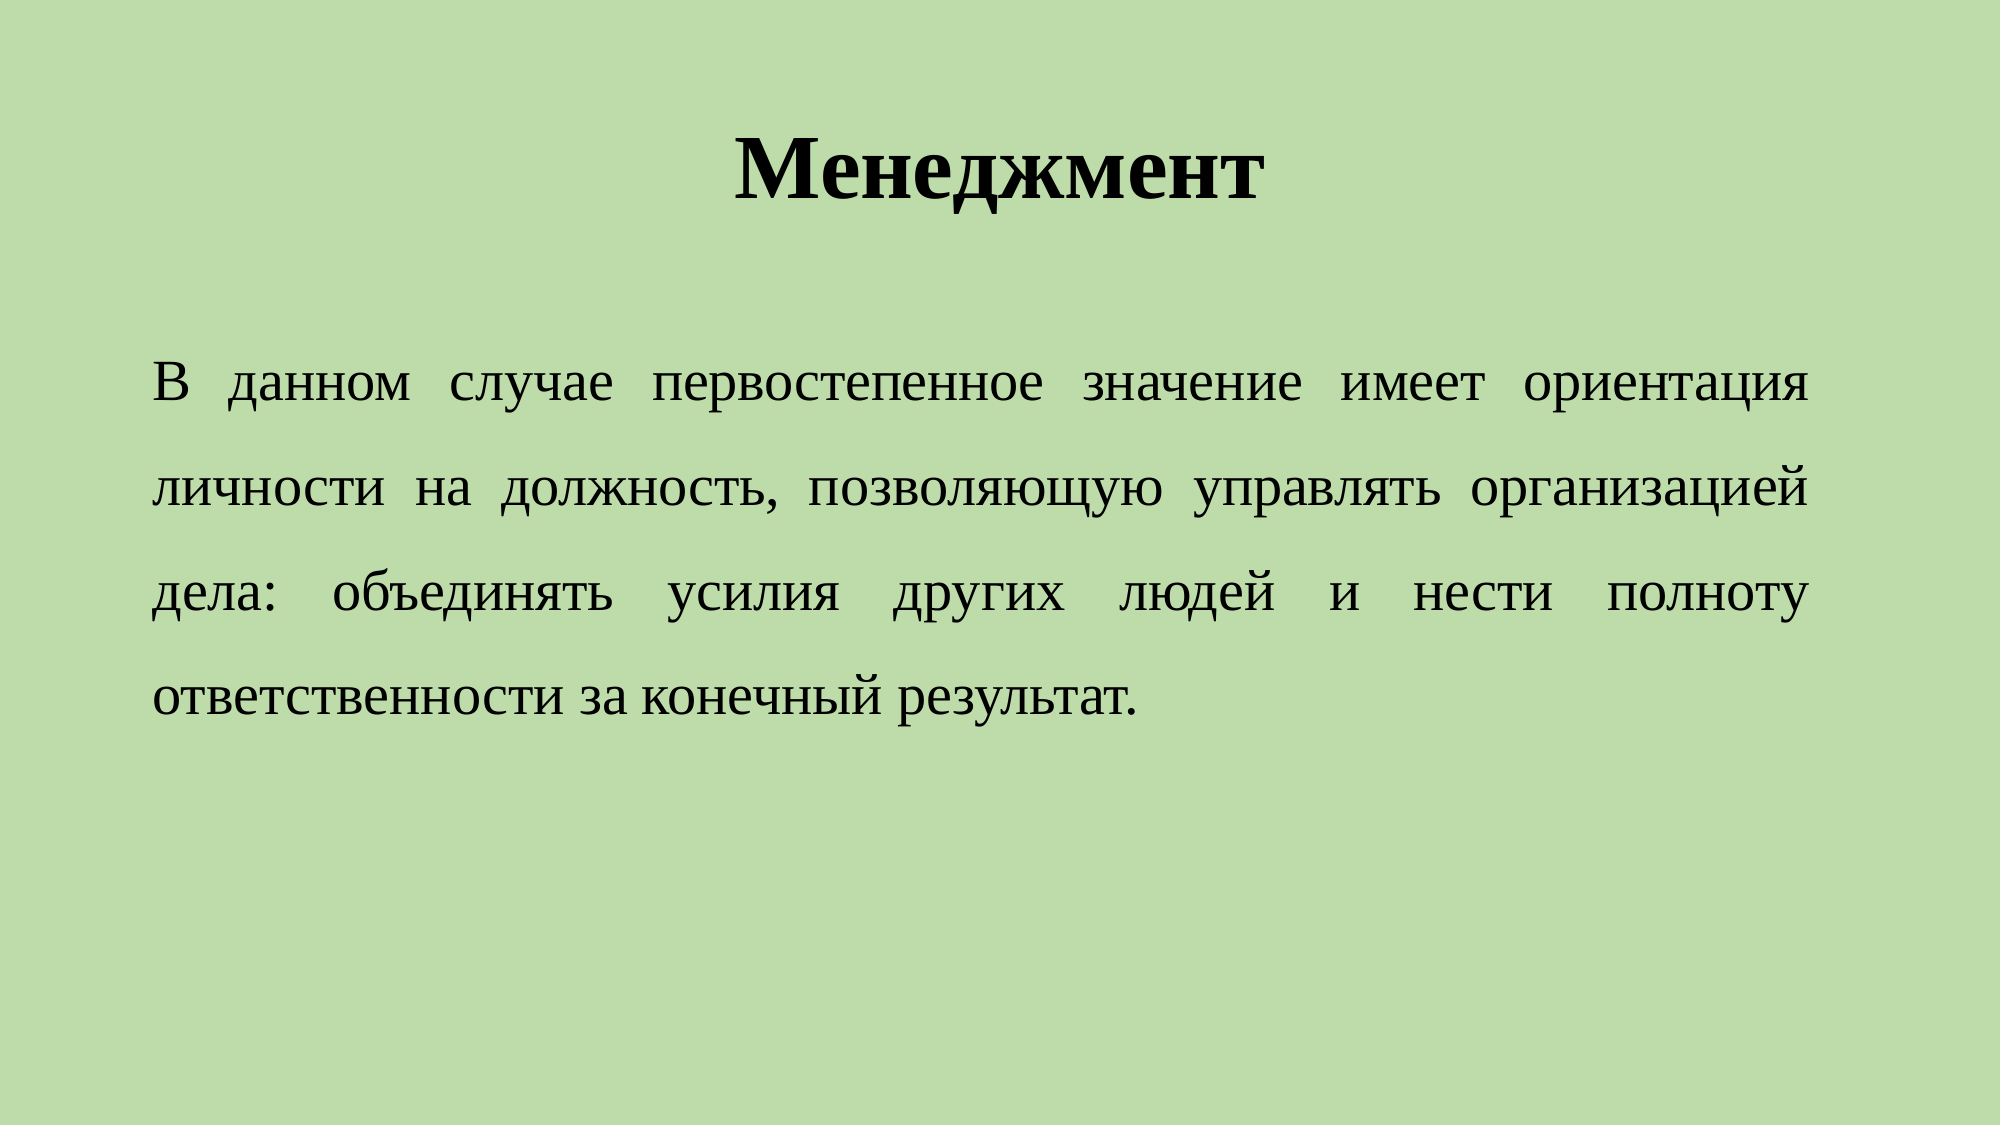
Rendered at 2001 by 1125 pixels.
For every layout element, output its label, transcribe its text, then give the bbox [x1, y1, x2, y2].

list В данном случае первостепенное значение имеет ориентация личности на должность, позволяющую управлять организацией дела: объединять усилия других людей и нести полноту ответственности за конечный результат. [137, 299, 1863, 1014]
title Менеджмент [137, 59, 1863, 278]
